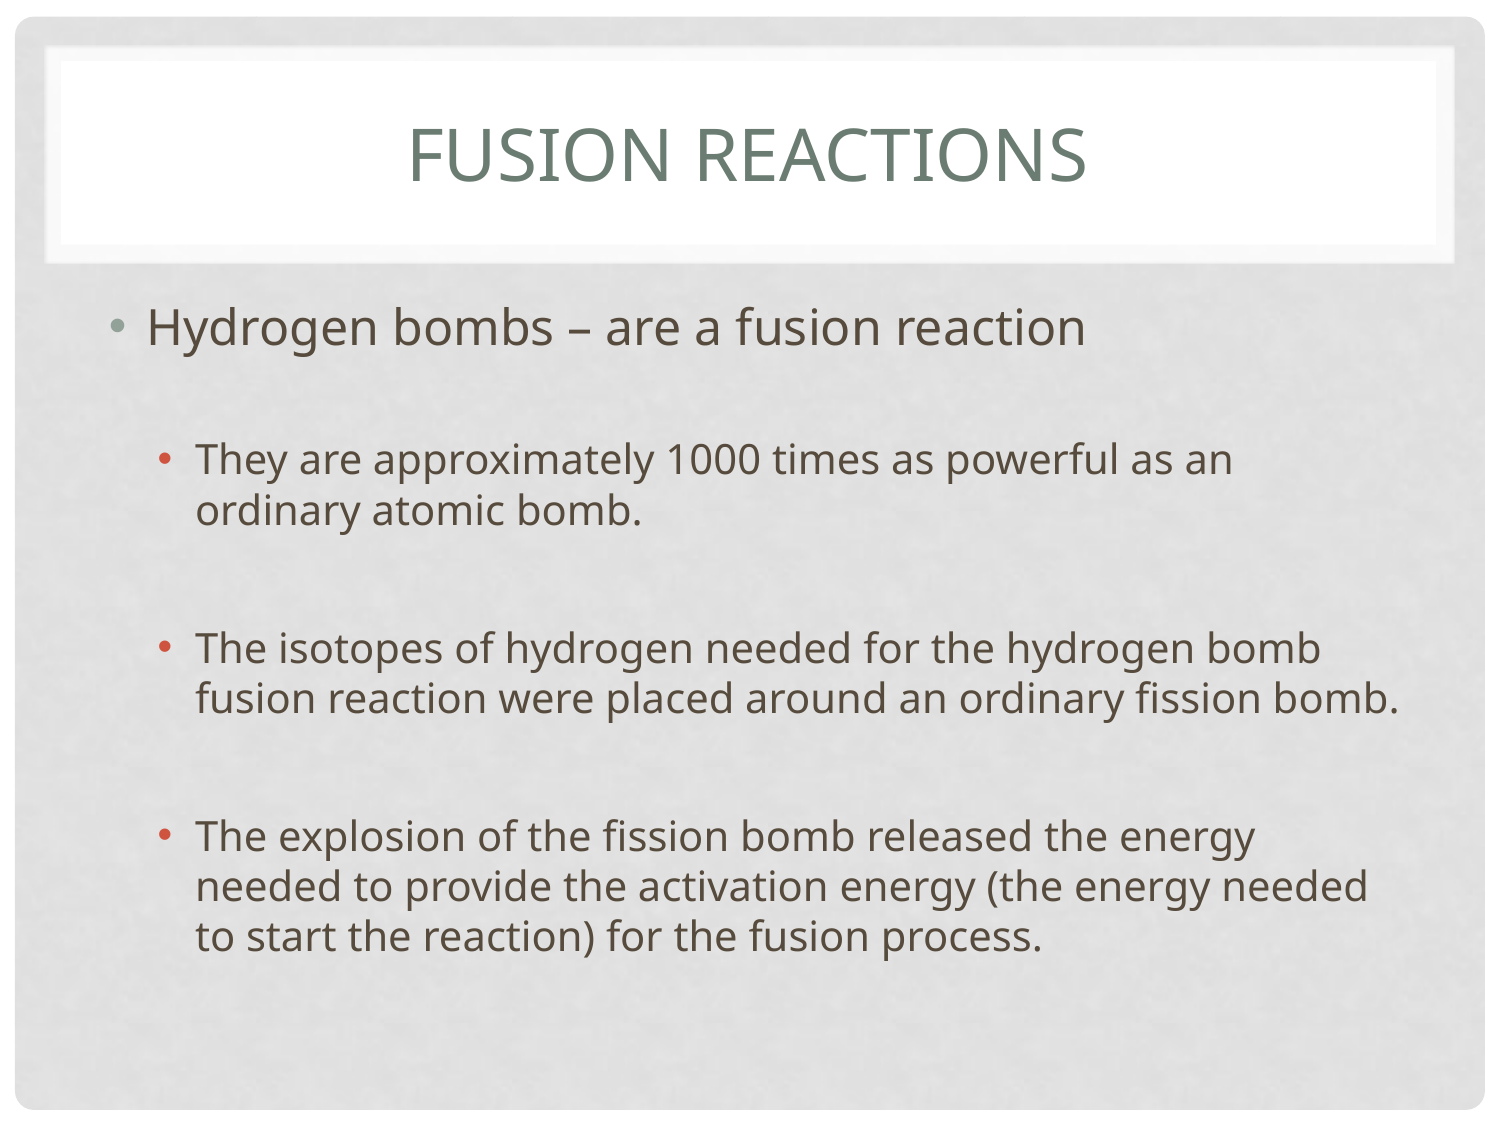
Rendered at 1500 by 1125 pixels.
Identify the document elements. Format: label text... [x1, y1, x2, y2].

list Hydrogen bombs – are a fusion reaction They are approximately 1000 times as powerful as an ordinary atomic bomb. The isotopes of hydrogen needed for the hydrogen bomb fusion reaction were placed around an ordinary fission bomb. The explosion of the fission bomb released the energy needed to provide the activation energy (the energy needed to start the reaction) for the fusion process. [75, 287, 1425, 1100]
title Fusion Reactions [69, 66, 1425, 238]
